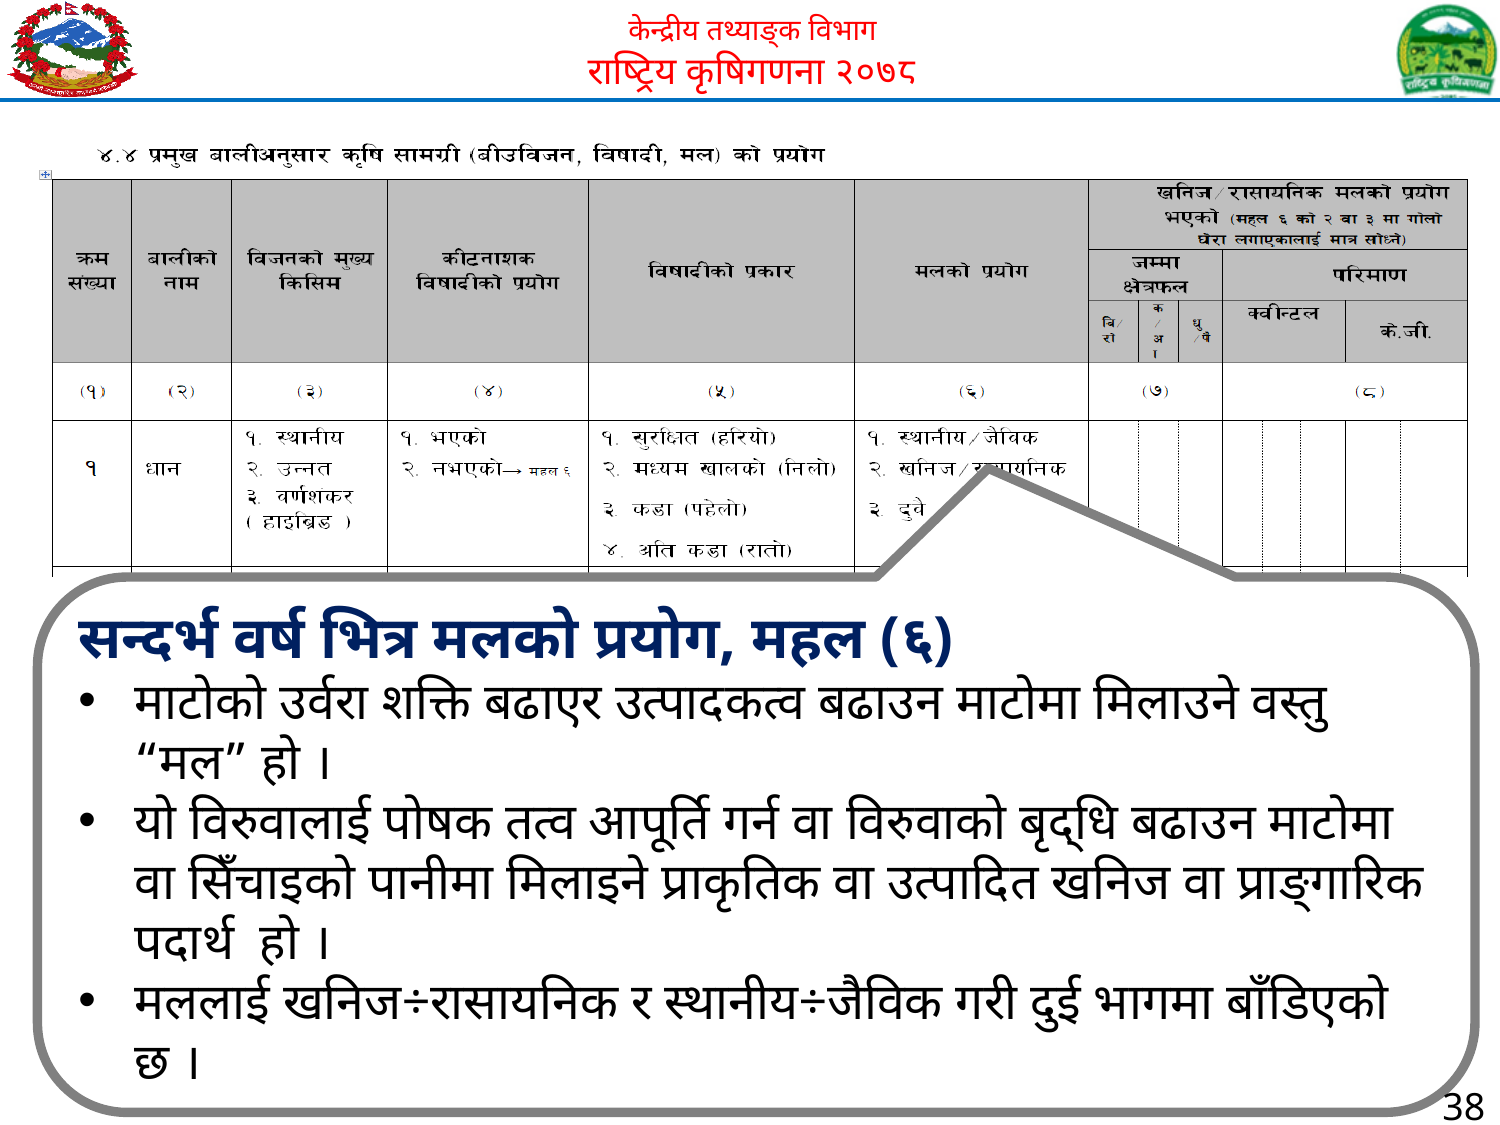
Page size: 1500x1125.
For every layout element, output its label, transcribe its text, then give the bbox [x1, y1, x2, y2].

picture [37, 124, 1476, 578]
text_box सन्दर्भ वर्ष भित्र मलको प्रयोग, महल (६) माटोको उर्वरा शक्ति बढाएर उत्पादकत्व बढाउन माटोमा मिलाउने वस्तु “मल” हो । यो विरुवालाई पोषक तत्व आपूर्ति गर्न वा विरुवाको बृद्धि बढाउन माटोमा वा सिँचाइको पानीमा मिलाइने प्राकृतिक वा उत्पादित खनिज वा प्राङ्गारिक पदार्थ हो । मललाई खनिज÷रासायनिक र स्थानीय÷जैविक गरी दुई भागमा बाँडिएको छ । [35, 587, 1478, 1115]
picture [7, 1, 138, 97]
picture [1395, 0, 1500, 98]
text_box 38 [1384, 1049, 1500, 1113]
